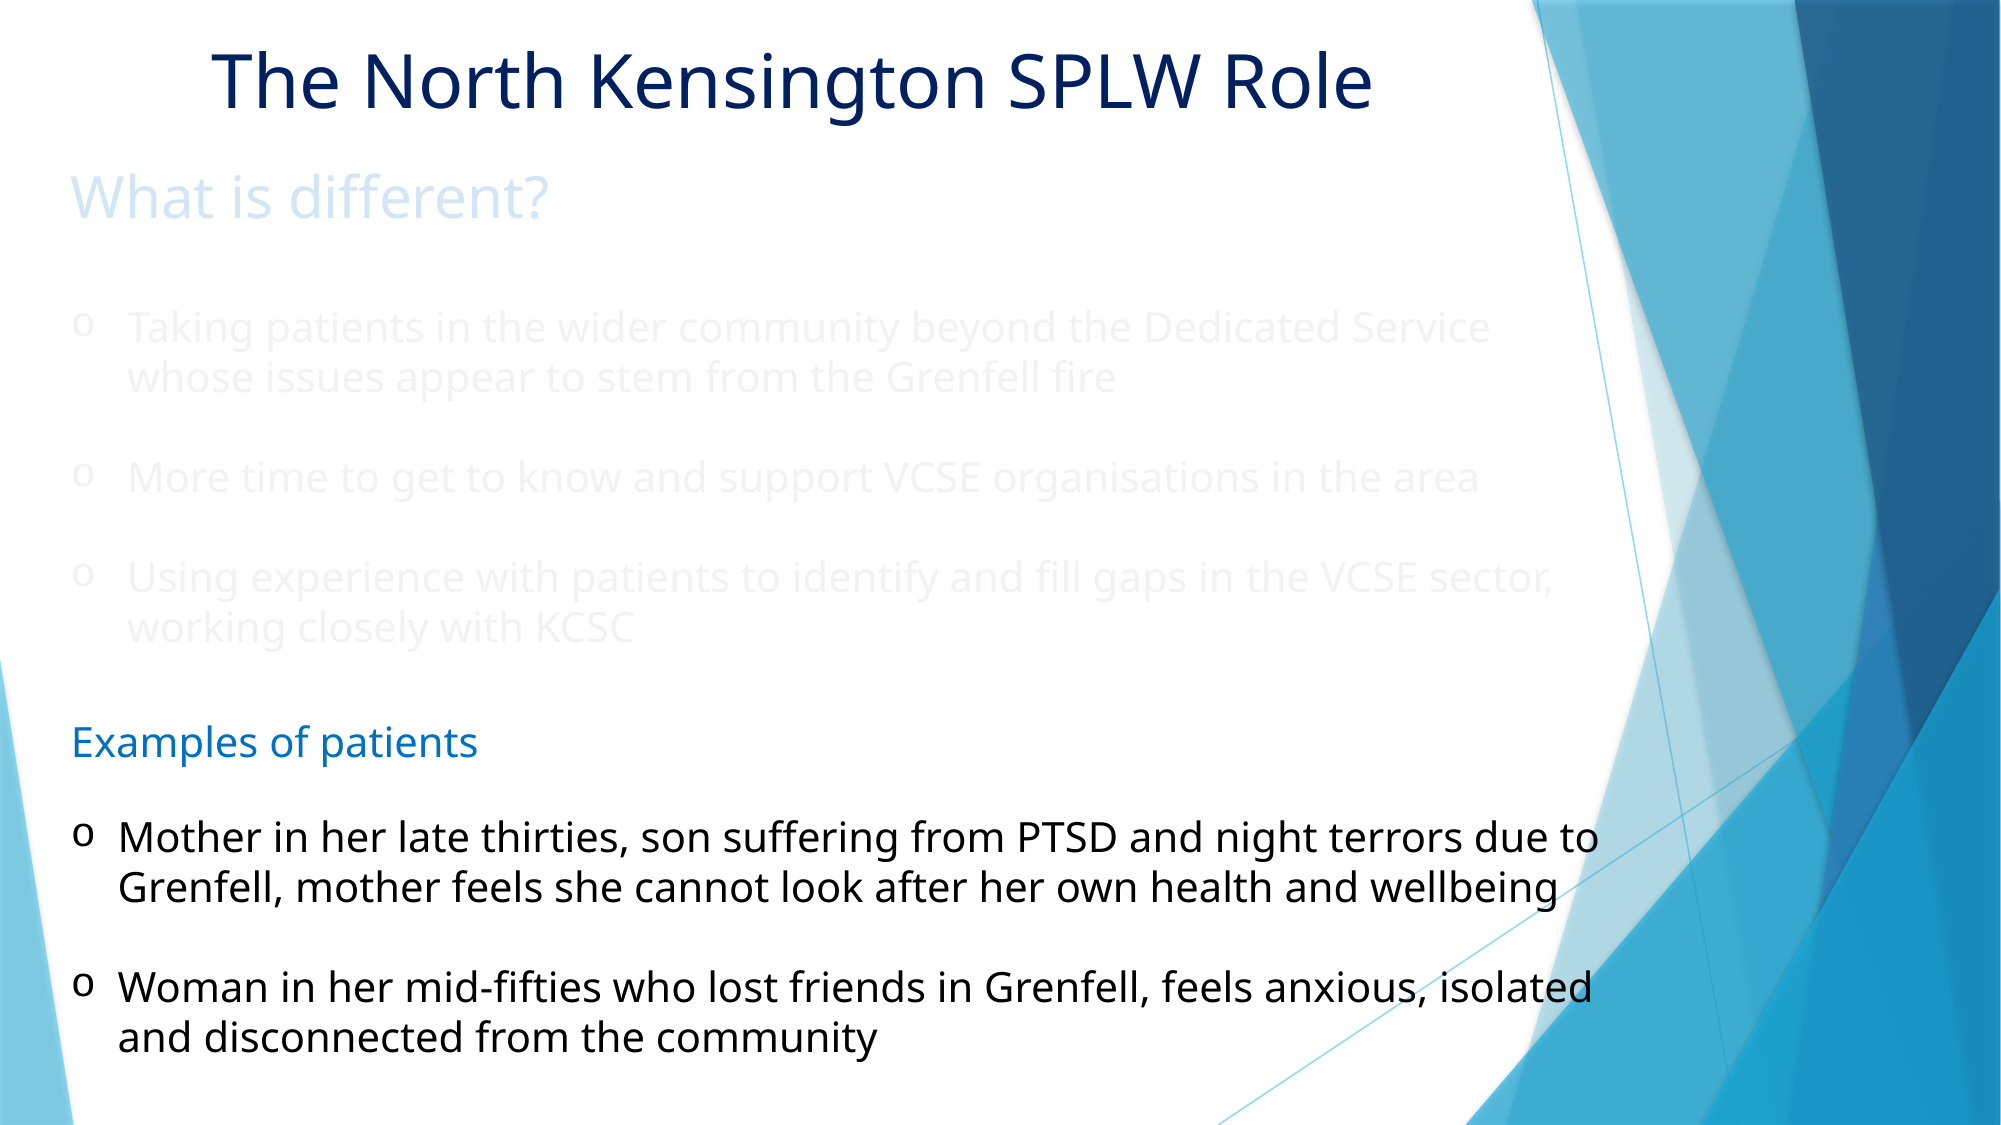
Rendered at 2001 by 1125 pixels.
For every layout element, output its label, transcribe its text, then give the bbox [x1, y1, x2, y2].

title The North Kensington SPLW Role [196, 25, 1607, 243]
text_box What is different? Taking patients in the wider community beyond the Dedicated Service whose issues appear to stem from the Grenfell fire More time to get to know and support VCSE organisations in the area Using experience with patients to identify and fill gaps in the VCSE sector, working closely with KCSC [55, 152, 1571, 703]
text_box Examples of patients Mother in her late thirties, son suffering from PTSD and night terrors due to Grenfell, mother feels she cannot look after her own health and wellbeing Woman in her mid-fifties who lost friends in Grenfell, feels anxious, isolated and disconnected from the community [55, 708, 1695, 1069]
